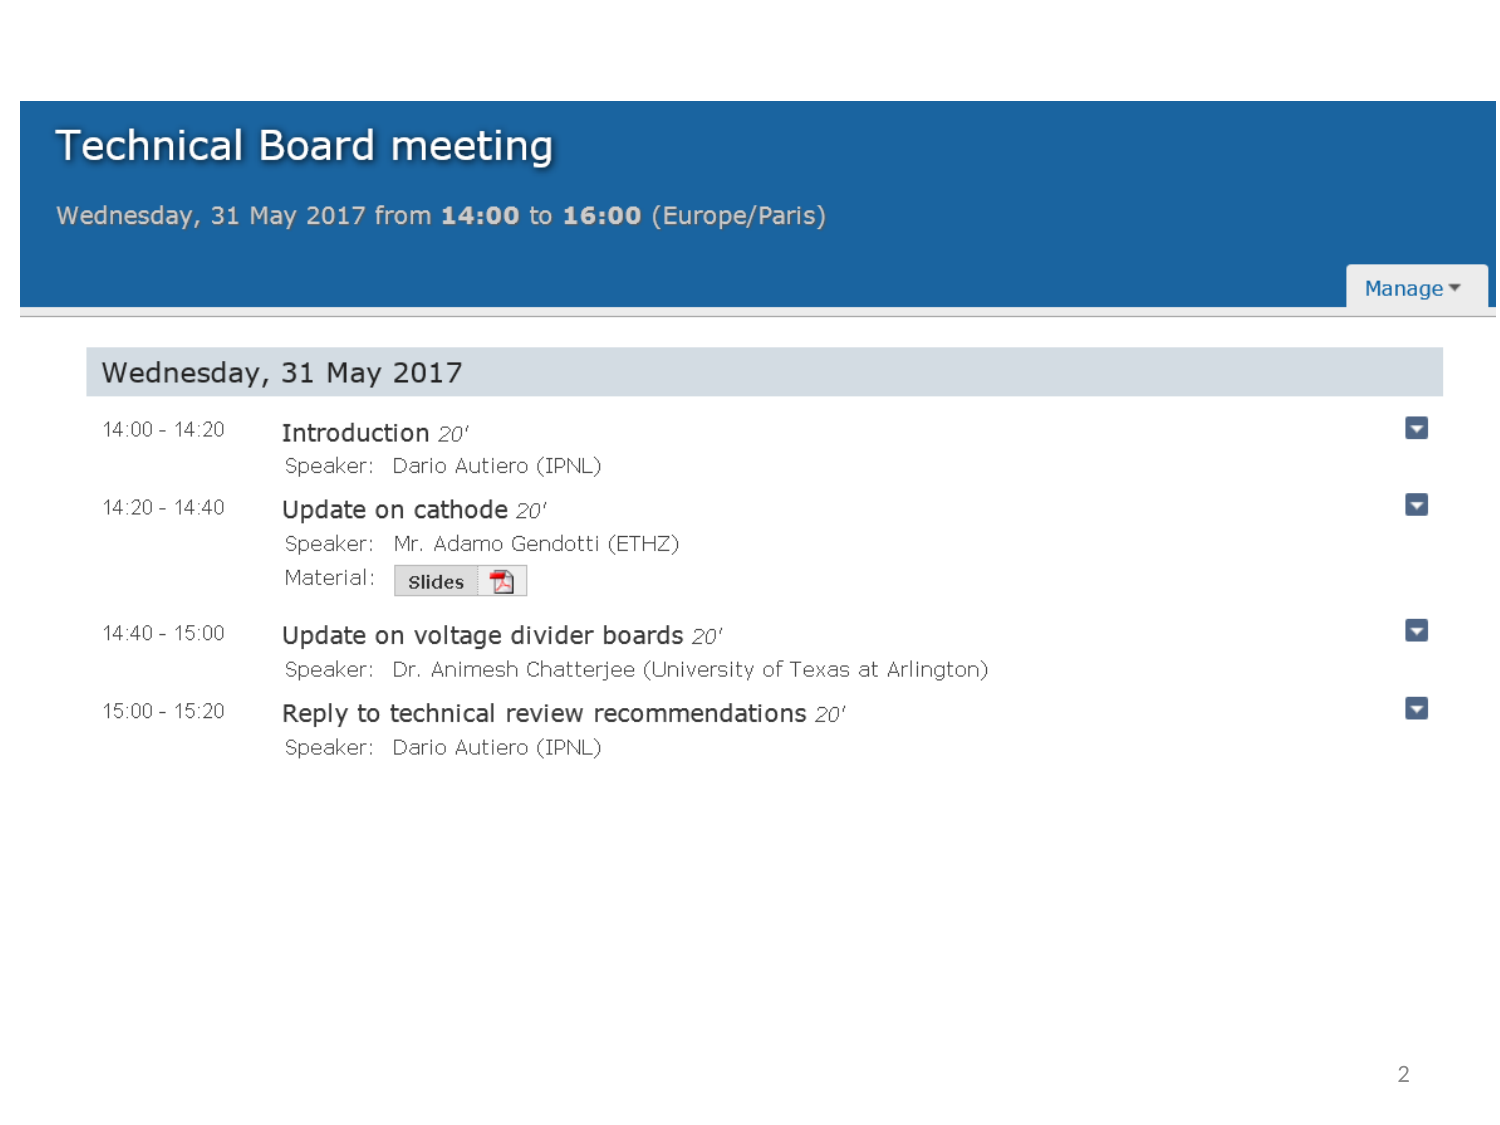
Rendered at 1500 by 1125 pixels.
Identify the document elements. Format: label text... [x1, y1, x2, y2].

slide_number 2 [1074, 1042, 1425, 1103]
picture [20, 101, 1496, 790]
